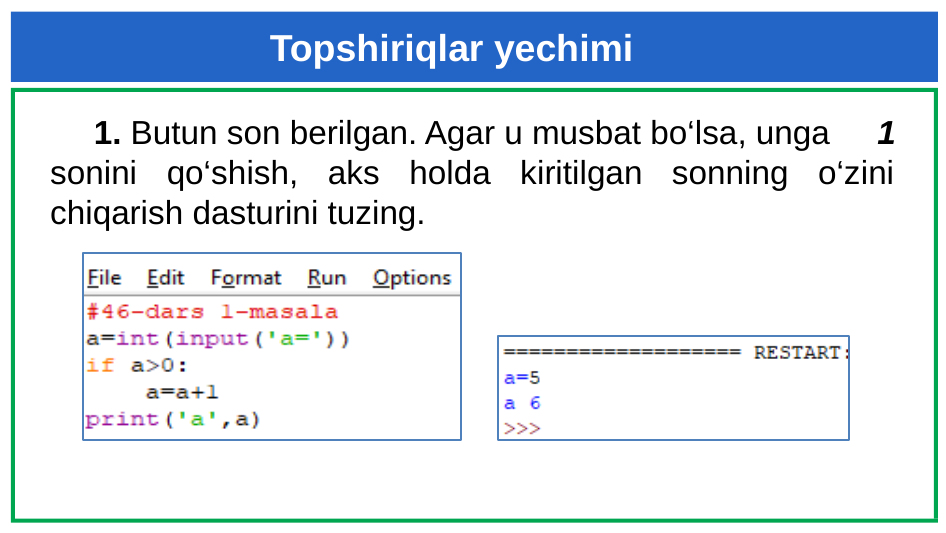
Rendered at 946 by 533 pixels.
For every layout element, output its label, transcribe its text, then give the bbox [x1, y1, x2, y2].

picture [498, 336, 848, 439]
text_box Topshiriqlar yechimi [101, 16, 802, 76]
text_box 1. Butun son berilgan. Agar u musbat bo‘lsa, unga 1 sonini qo‘shish, aks holda kiritilgan sonning o‘zini chiqarish dasturini tuzing. [35, 103, 911, 239]
picture [83, 253, 461, 439]
